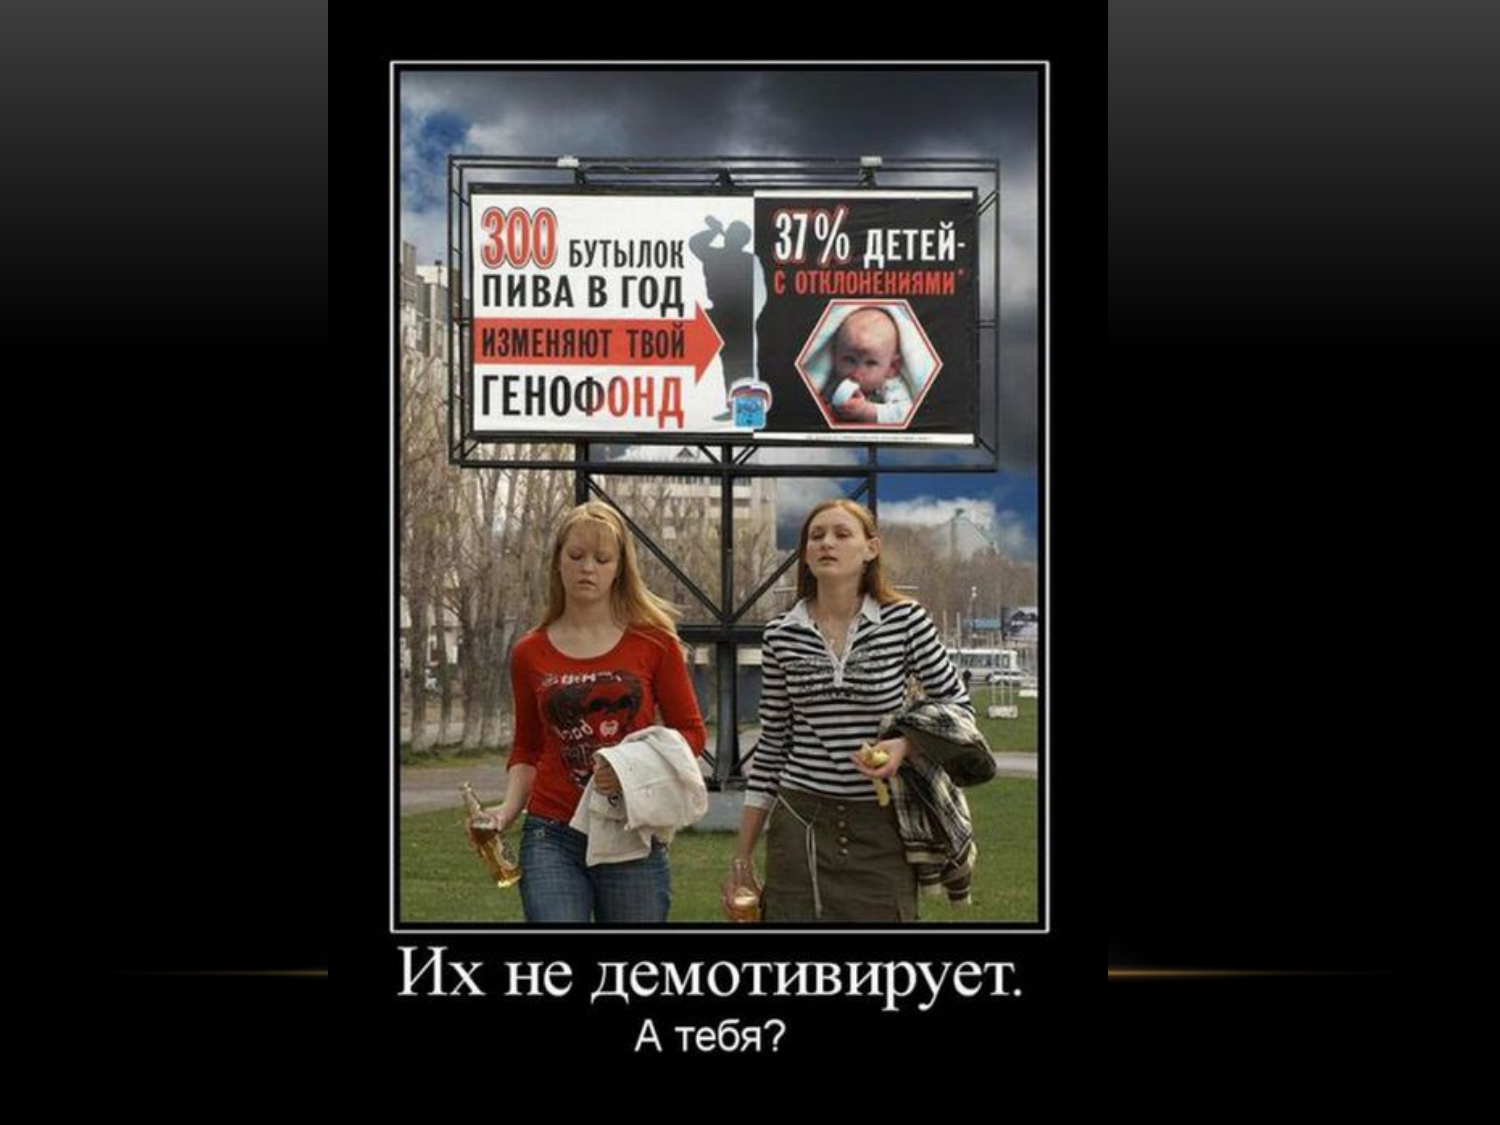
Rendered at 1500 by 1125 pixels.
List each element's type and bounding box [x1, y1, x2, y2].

picture [1108, 0, 1500, 1125]
picture [0, 0, 327, 1125]
list [327, 0, 1108, 1125]
